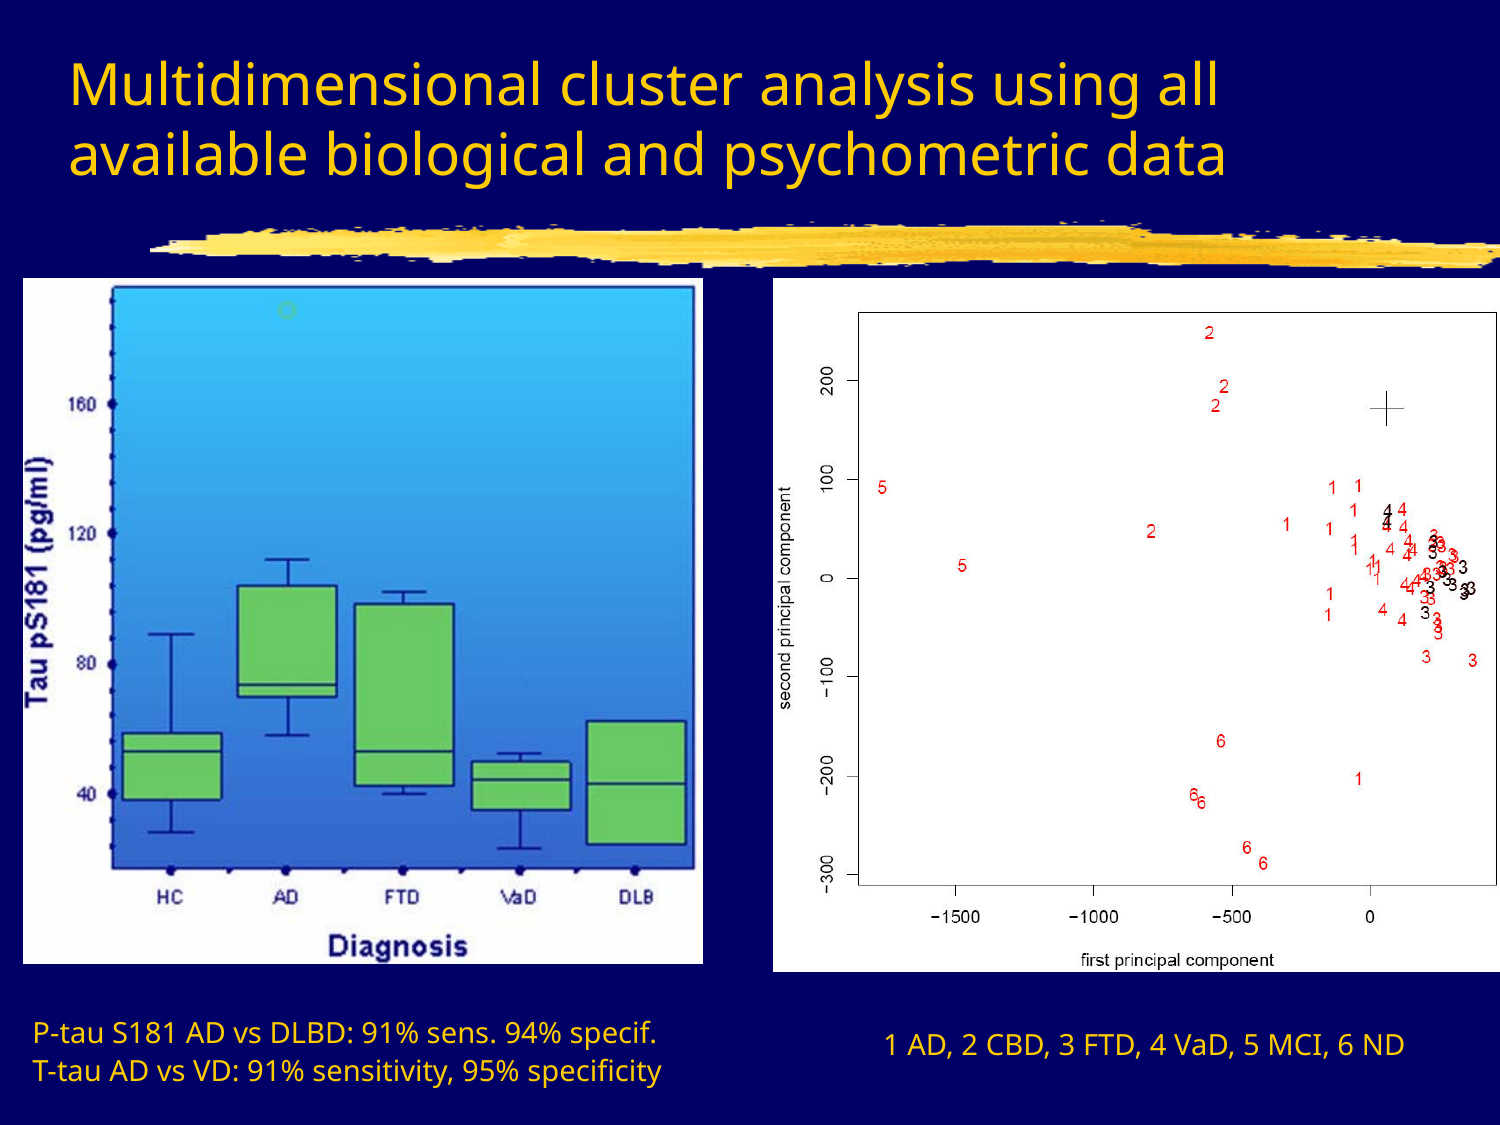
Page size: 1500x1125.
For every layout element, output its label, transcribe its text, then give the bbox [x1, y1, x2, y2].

text_box P-tau S181 AD vs DLBD: 91% sens. 94% specif. T-tau AD vs VD: 91% sensitivity, 95% specificity [17, 1011, 750, 1083]
list 1 AD, 2 CBD, 3 FTD, 4 VaD, 5 MCI, 6 ND [867, 1022, 1454, 1095]
picture [22, 215, 1500, 973]
title Multidimensional cluster analysis using all available biological and psychometric data [52, 6, 1471, 195]
